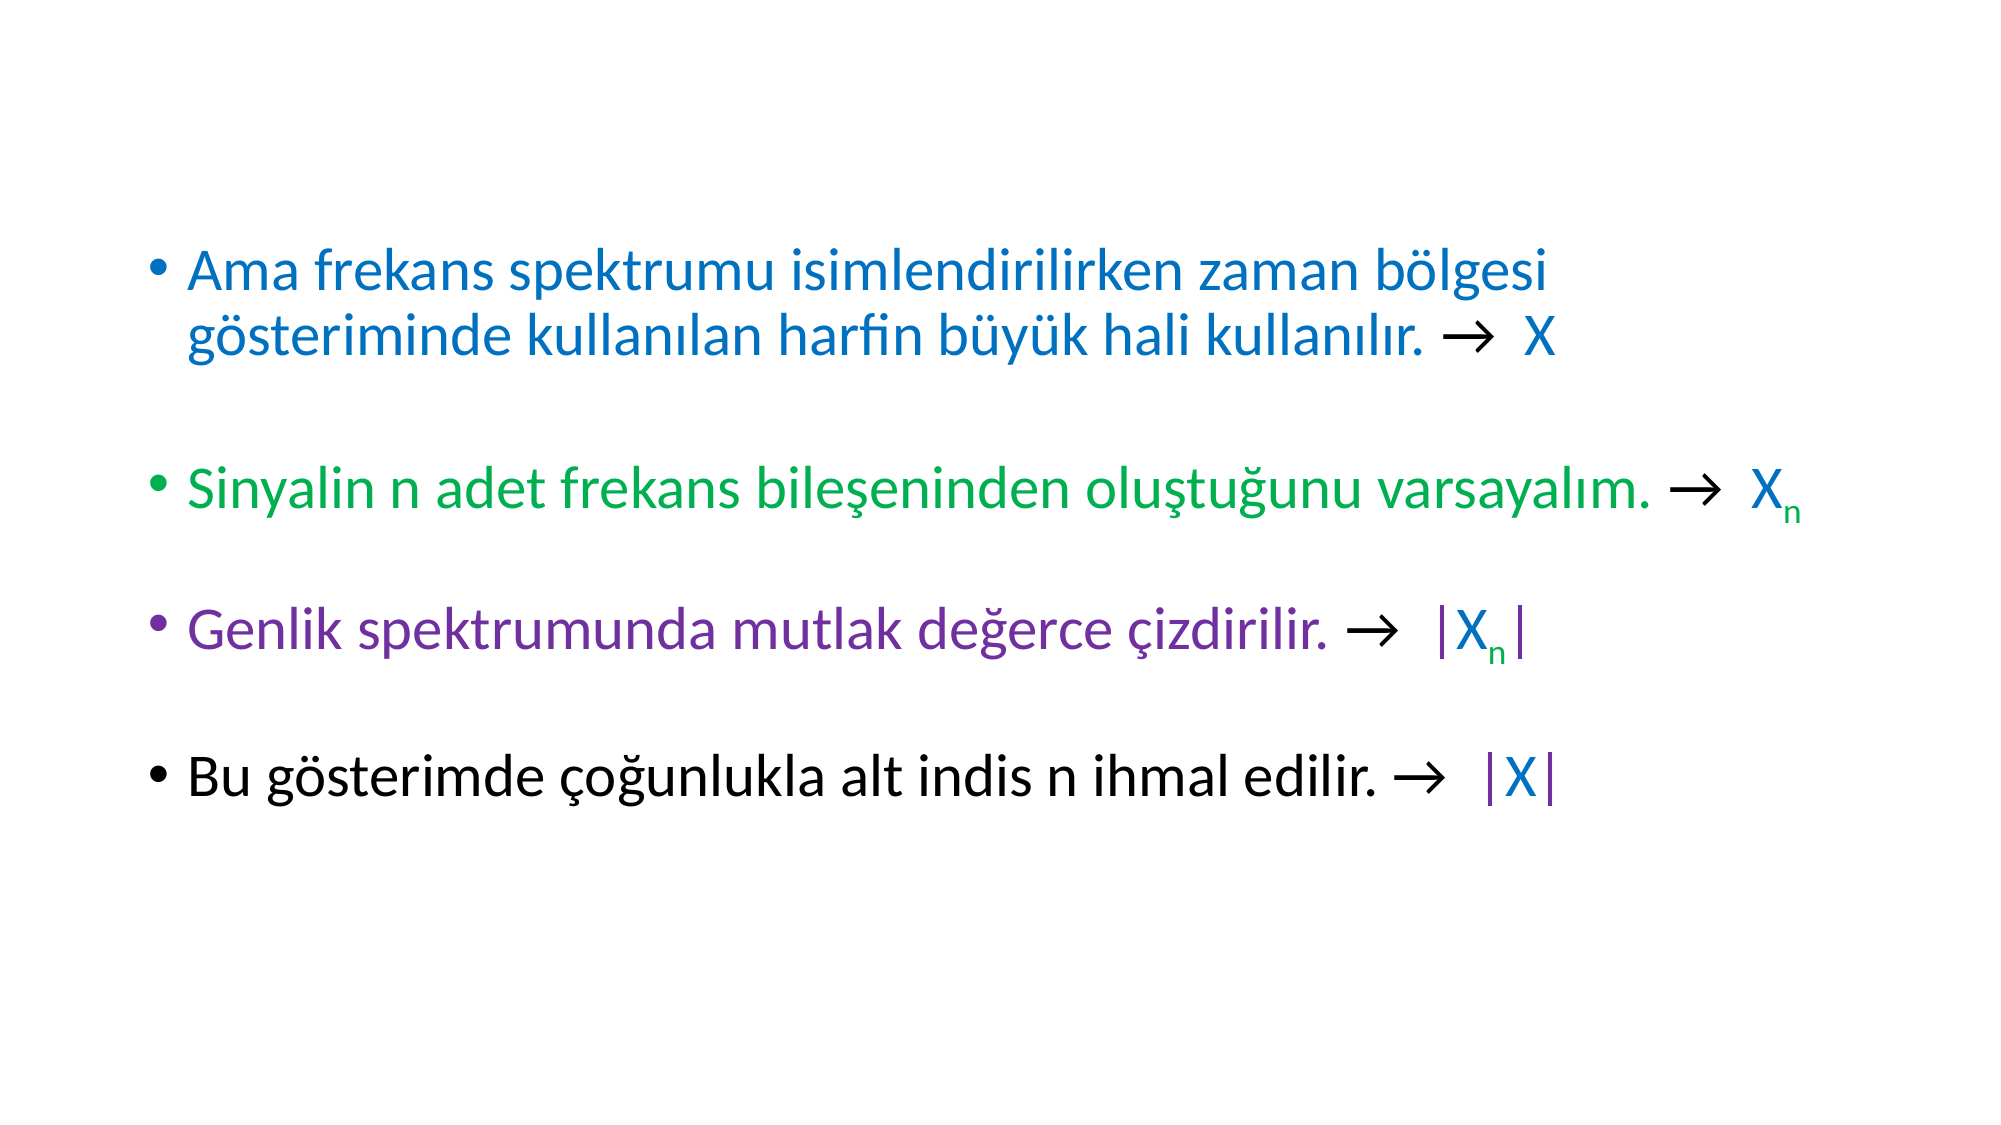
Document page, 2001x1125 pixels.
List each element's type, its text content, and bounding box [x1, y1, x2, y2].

list Ama frekans spektrumu isimlendirilirken zaman bölgesi gösteriminde kullanılan harfin büyük hali kullanılır. → X Sinyalin n adet frekans bileşeninden oluştuğunu varsayalım. → Xn Genlik spektrumunda mutlak değerce çizdirilir. → |Xn| Bu gösterimde çoğunlukla alt indis n ihmal edilir. → |X| [132, 149, 1858, 1016]
